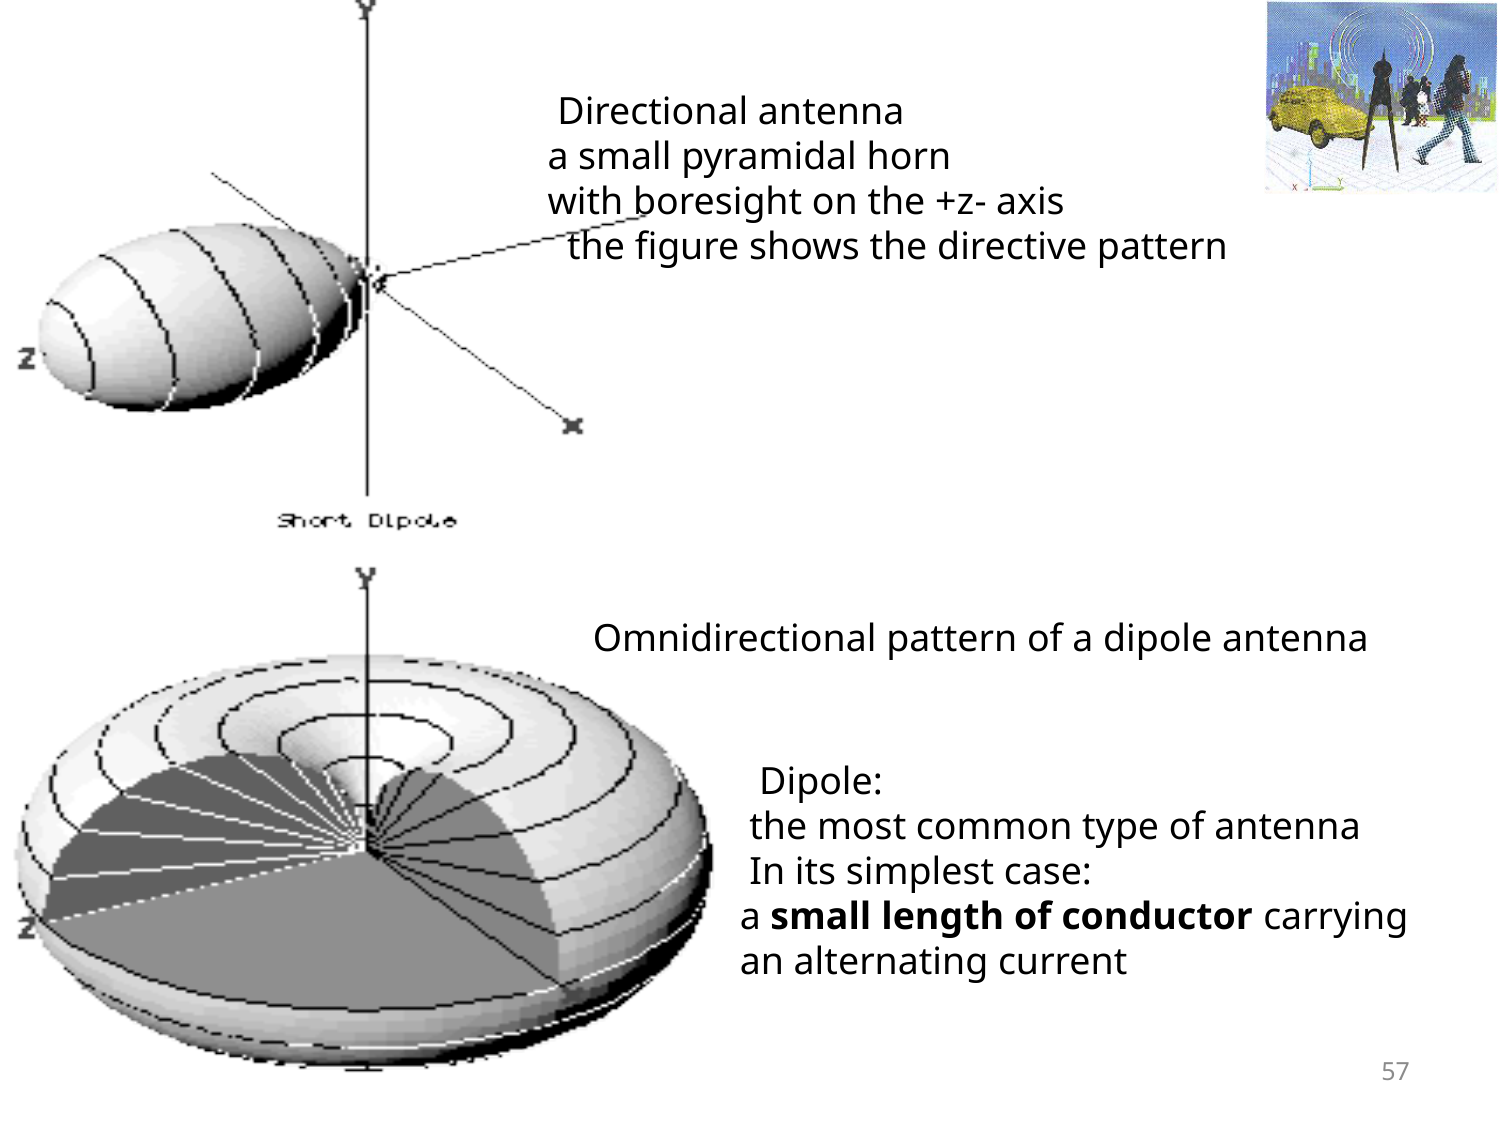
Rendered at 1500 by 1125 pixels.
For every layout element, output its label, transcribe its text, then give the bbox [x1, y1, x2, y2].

text_box Dipole: the most common type of antenna In its simplest case: a small length of conductor carrying an alternating current [730, 749, 1500, 1035]
picture [1262, 0, 1500, 195]
slide_number 57 [1074, 1042, 1425, 1103]
text_box Directional antenna a small pyramidal horn with boresight on the +z- axis the figure shows the directive pattern [730, 79, 1244, 320]
picture [4, 0, 726, 1084]
text_box Omnidirectional pattern of a dipole antenna [730, 606, 1385, 711]
